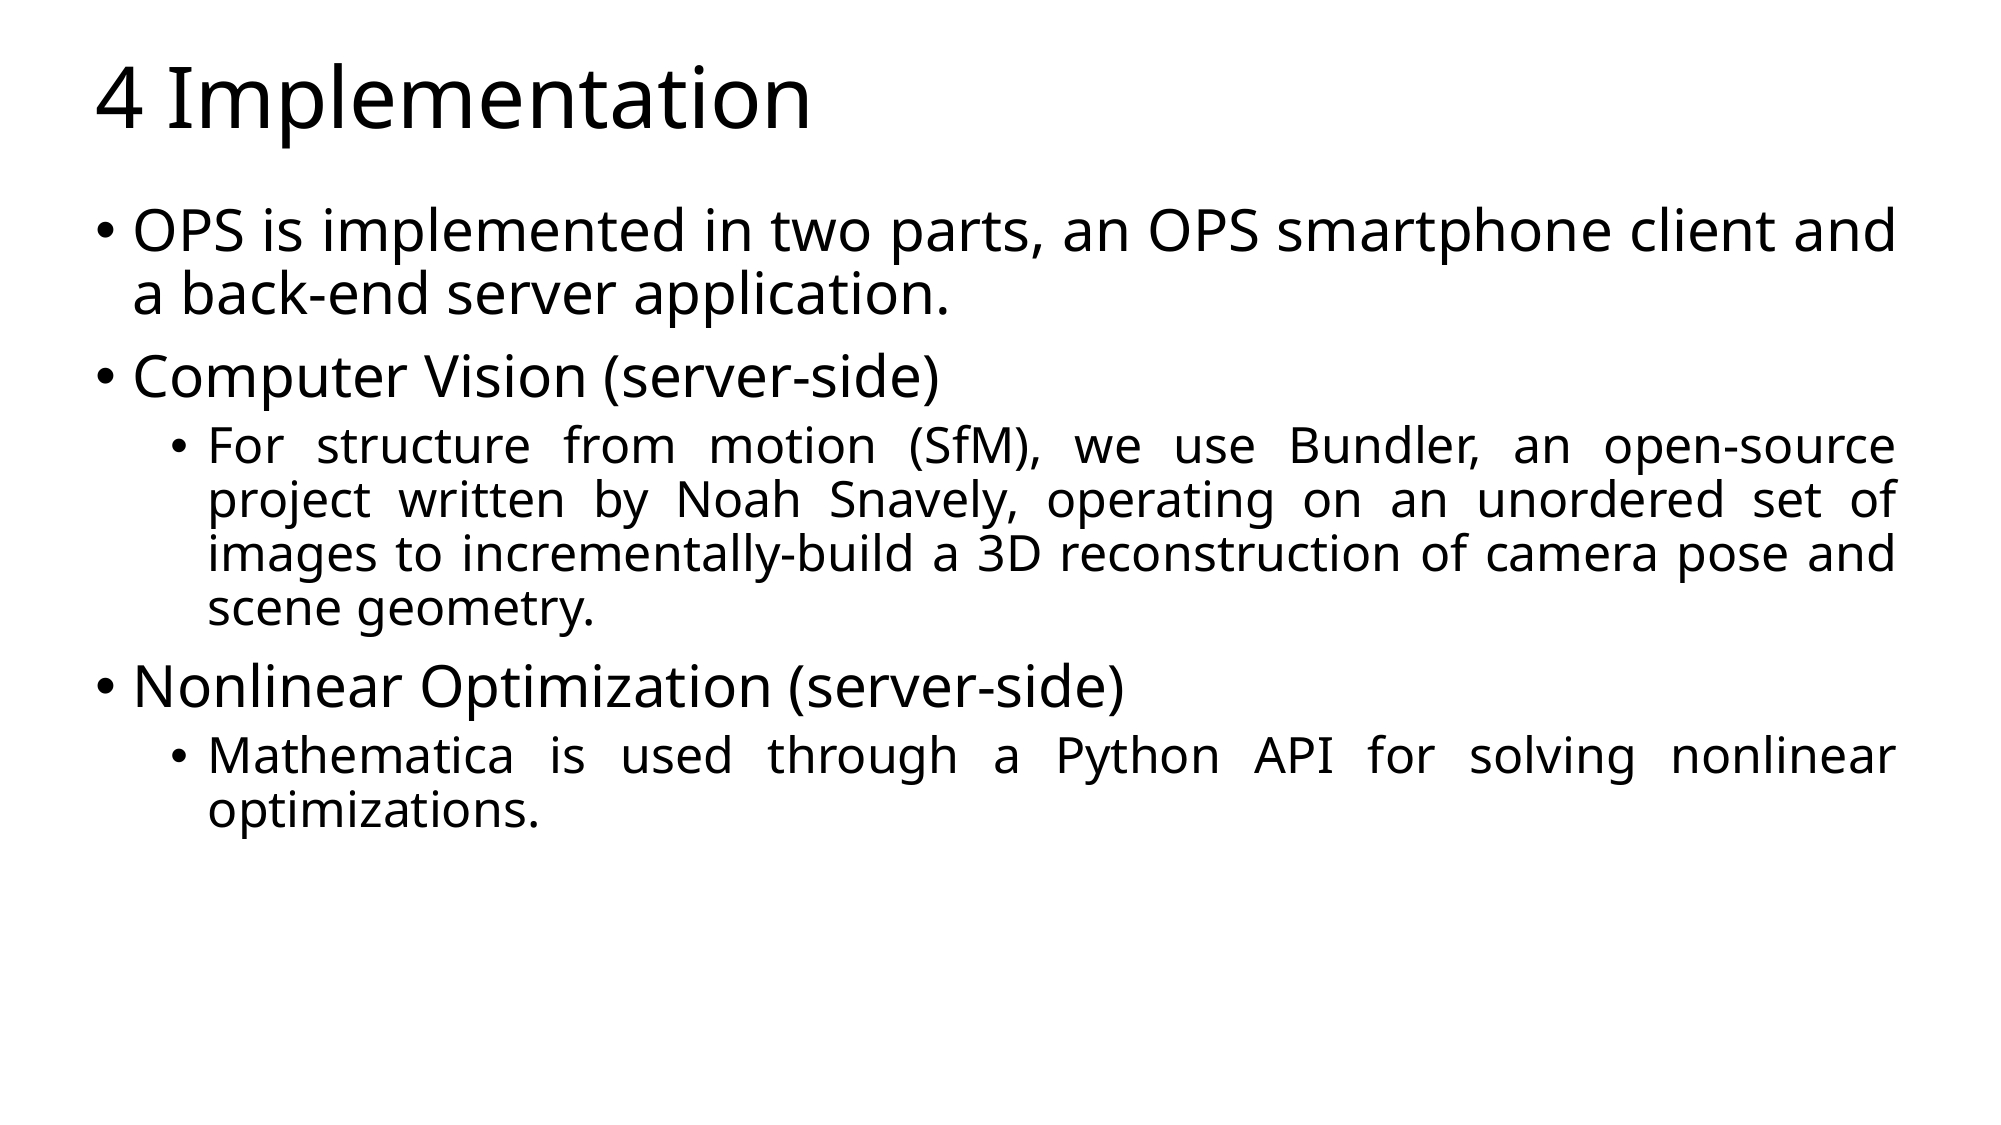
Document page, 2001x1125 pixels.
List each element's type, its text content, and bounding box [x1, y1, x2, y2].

text_box 4 Implementation [80, 37, 1806, 165]
list OPS is implemented in two parts, an OPS smartphone client and a back-end server application. Computer Vision (server-side) For structure from motion (SfM), we use Bundler, an open-source project written by Noah Snavely, operating on an unordered set of images to incrementally-build a 3D reconstruction of camera pose and scene geometry. Nonlinear Optimization (server-side) Mathematica is used through a Python API for solving nonlinear optimizations. [80, 193, 1913, 1061]
